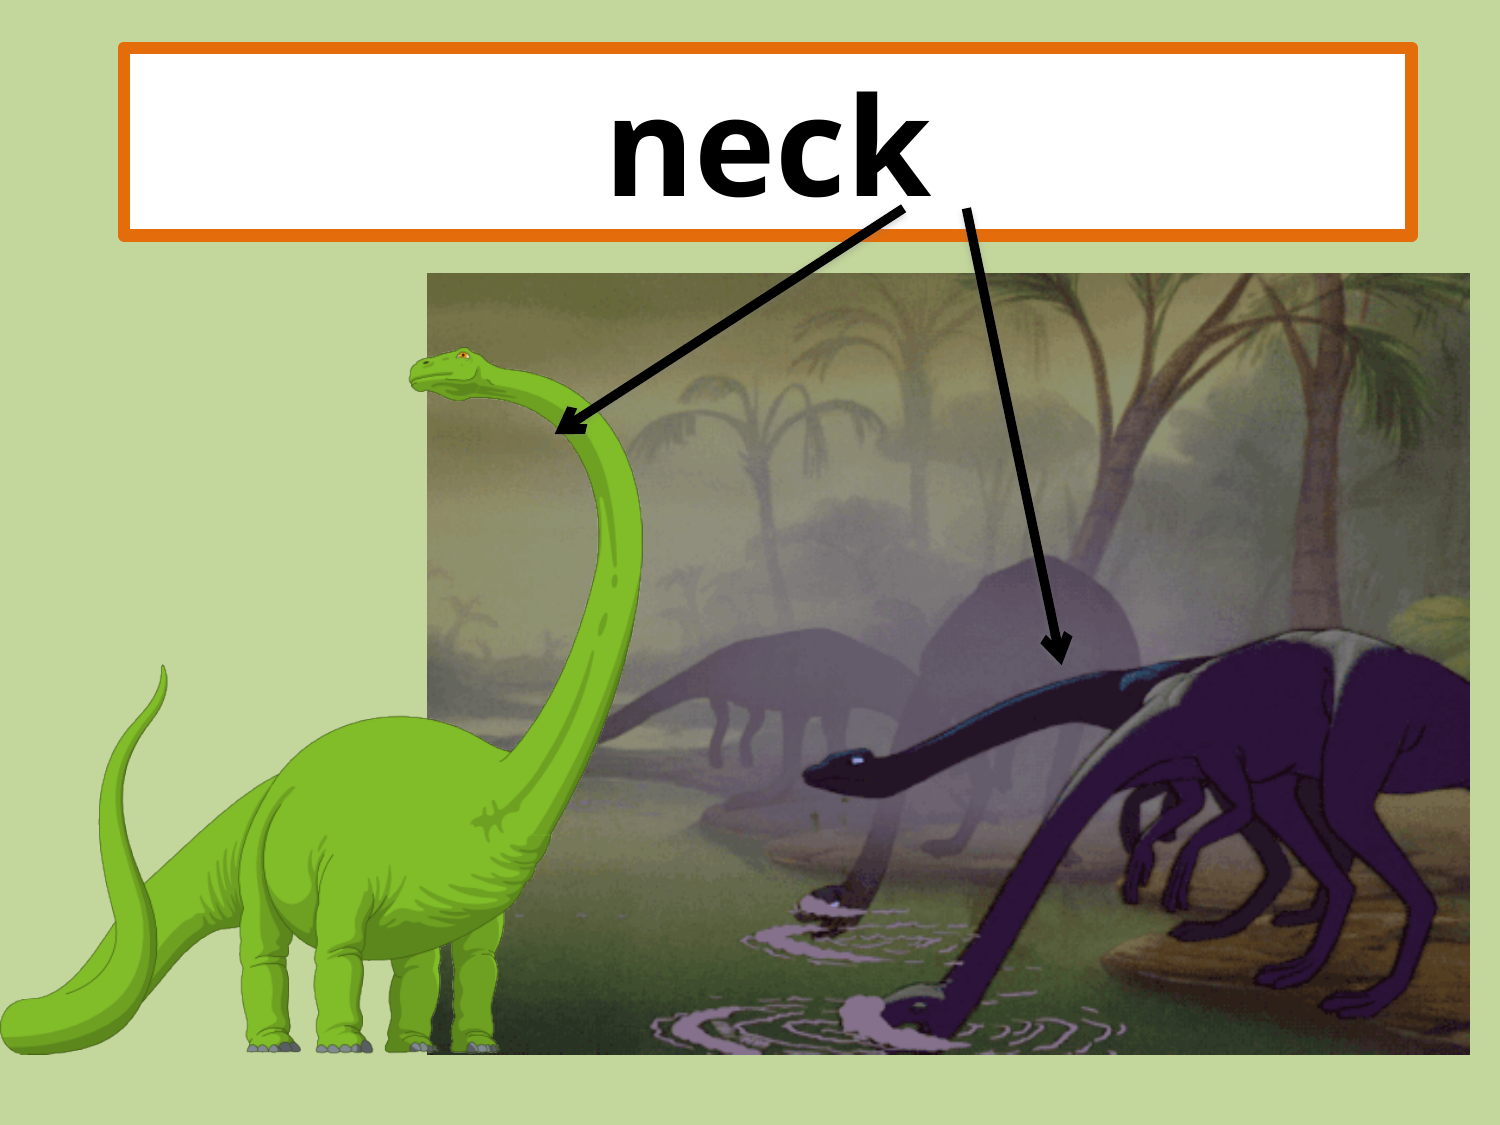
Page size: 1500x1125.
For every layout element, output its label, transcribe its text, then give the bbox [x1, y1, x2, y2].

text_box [554, 208, 904, 435]
title neck [123, 47, 1412, 236]
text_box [966, 208, 1062, 666]
picture [0, 273, 1470, 1055]
